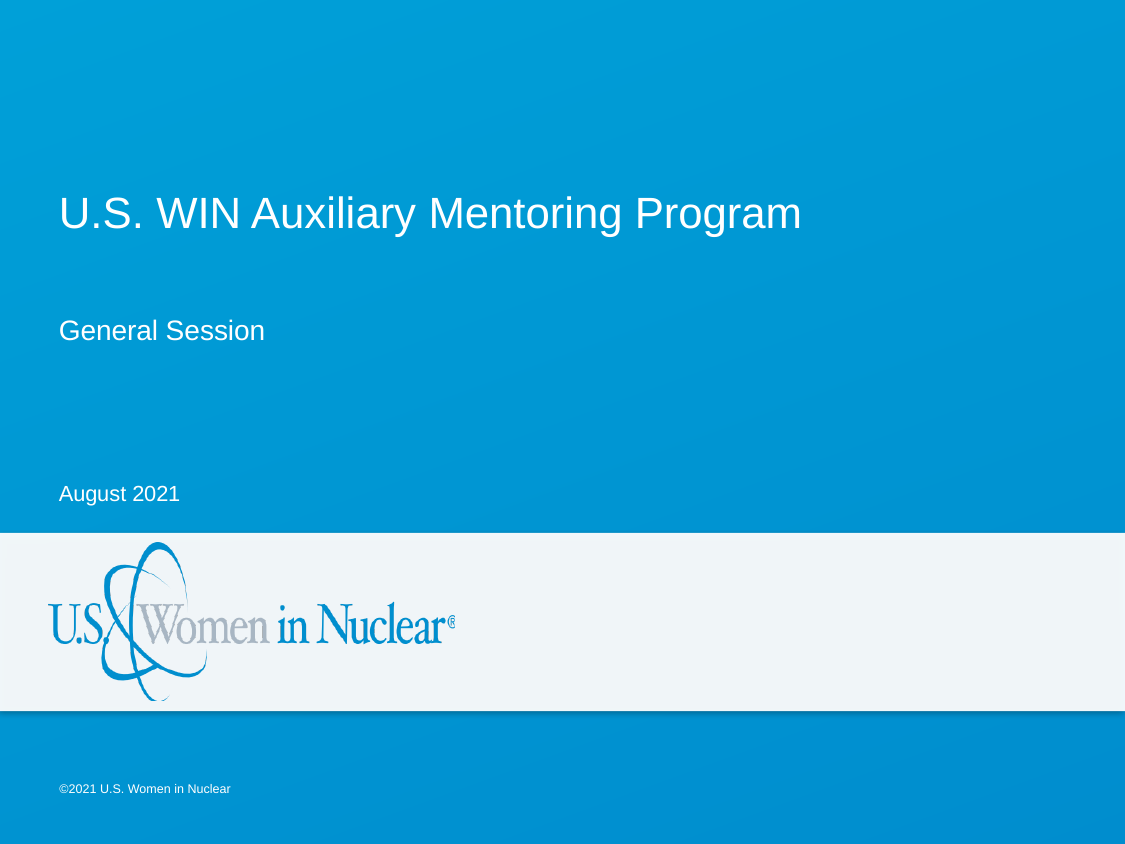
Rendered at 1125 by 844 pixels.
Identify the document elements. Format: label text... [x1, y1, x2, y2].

list General Session [44, 330, 430, 469]
list U.S. WIN Auxiliary Mentoring Program [44, 177, 981, 330]
list August 2021 [44, 472, 366, 525]
